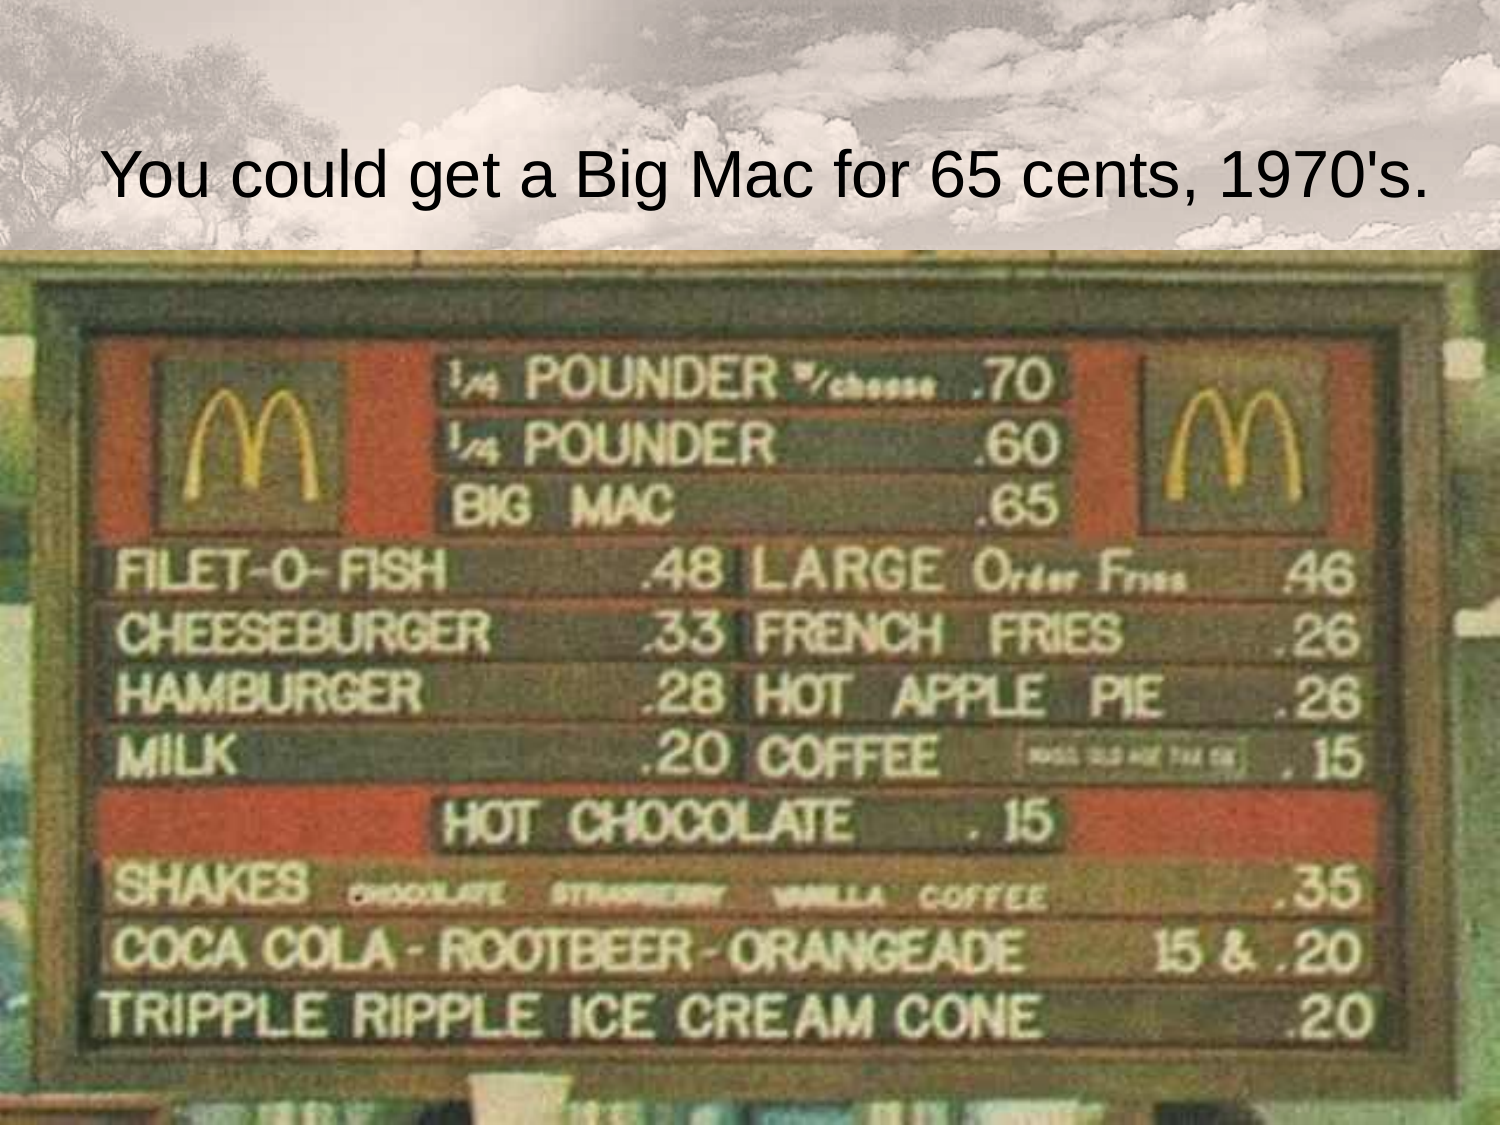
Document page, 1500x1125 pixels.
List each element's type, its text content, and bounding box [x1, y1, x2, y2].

title You could get a Big Mac for 65 cents, 1970's. [66, 137, 1480, 218]
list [0, 250, 1500, 1125]
